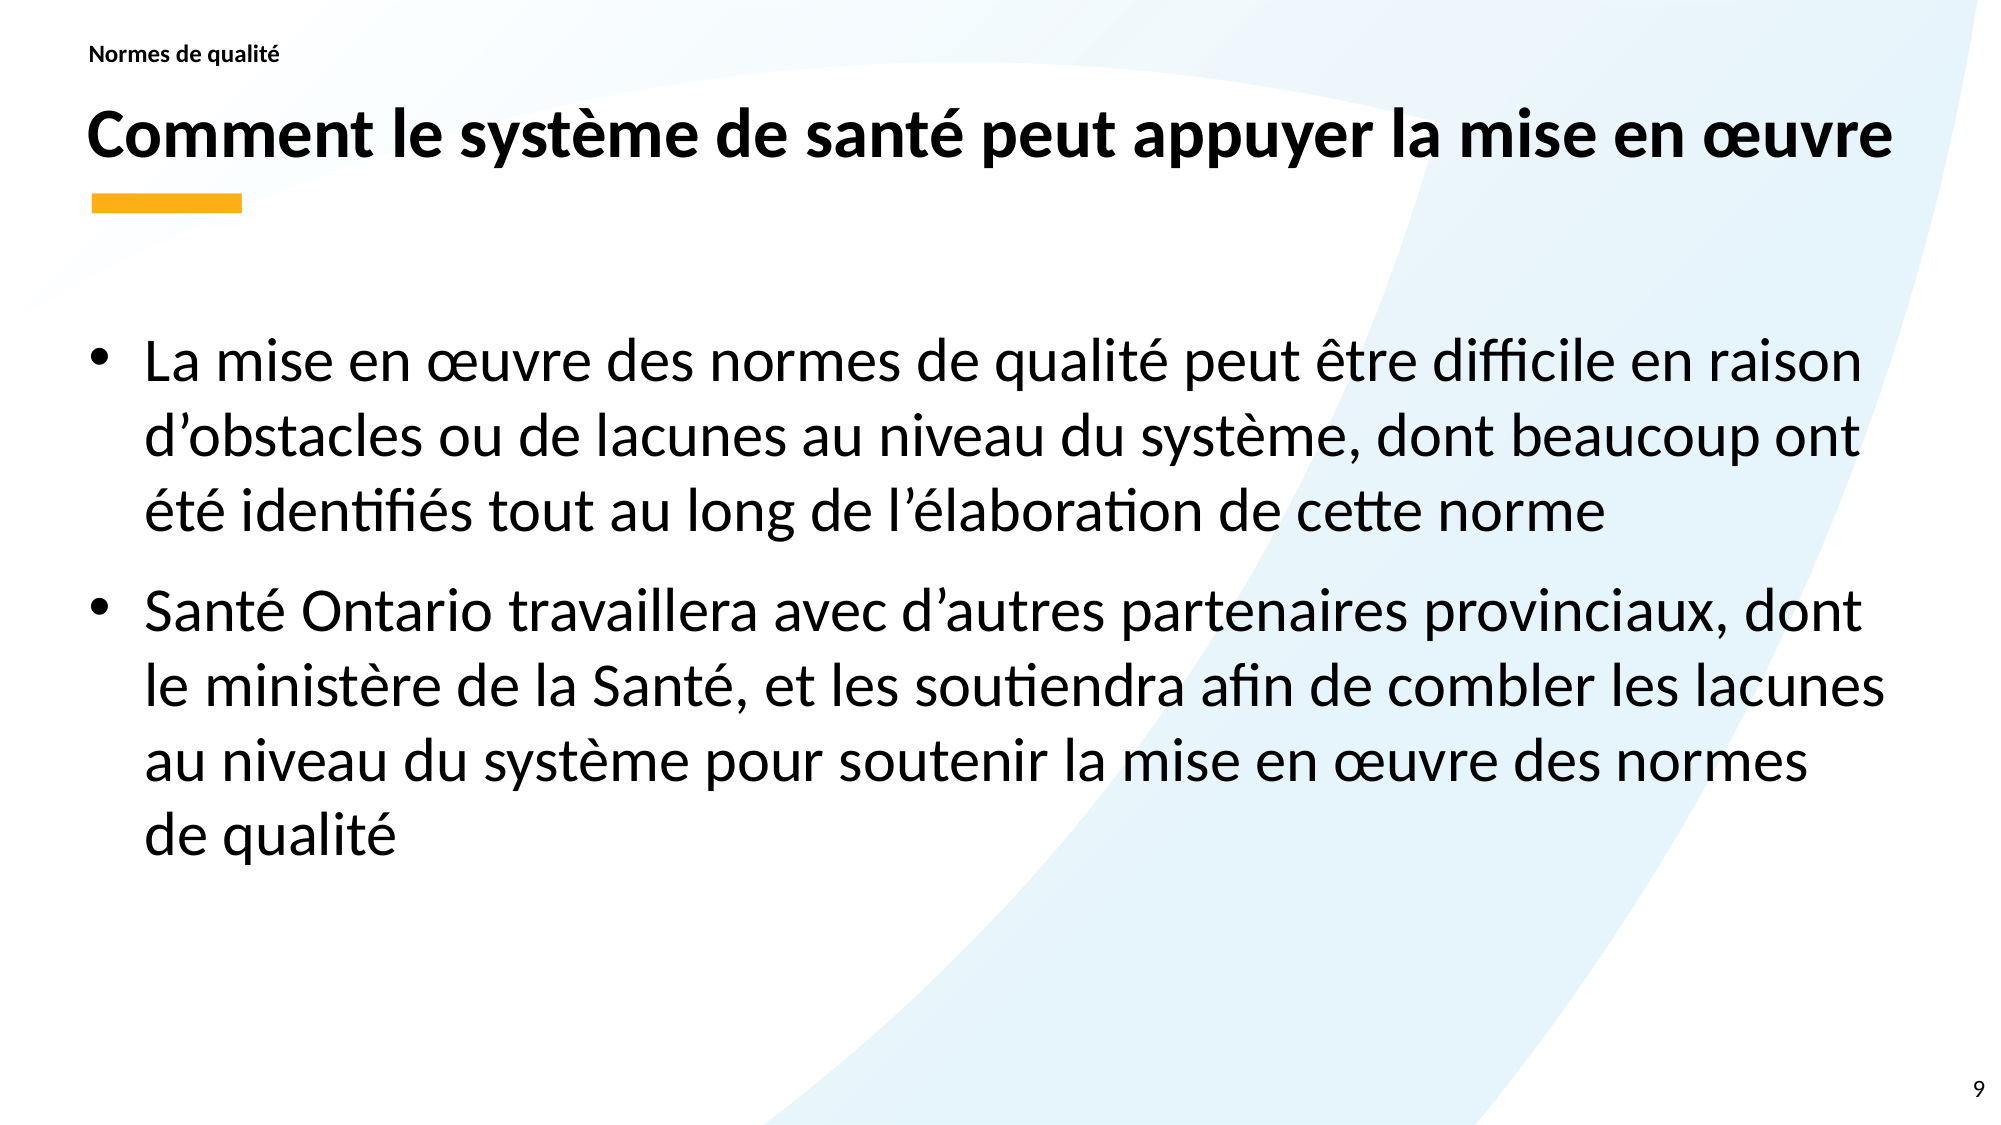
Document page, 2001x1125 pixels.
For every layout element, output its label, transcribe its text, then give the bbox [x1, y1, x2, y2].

text_box 9 [1324, 1065, 2000, 1125]
title Comment le système de santé peut appuyer la mise en œuvre [87, 77, 1907, 192]
picture [0, 0, 2001, 1125]
list Normes de qualité [88, 38, 1908, 69]
list La mise en œuvre des normes de qualité peut être difficile en raison d’obstacles ou de lacunes au niveau du système, dont beaucoup ont été identifiés tout au long de l’élaboration de cette norme Santé Ontario travaillera avec d’autres partenaires provinciaux, dont le ministère de la Santé, et les soutiendra afin de combler les lacunes au niveau du système pour soutenir la mise en œuvre des normes de qualité [88, 318, 1908, 1063]
